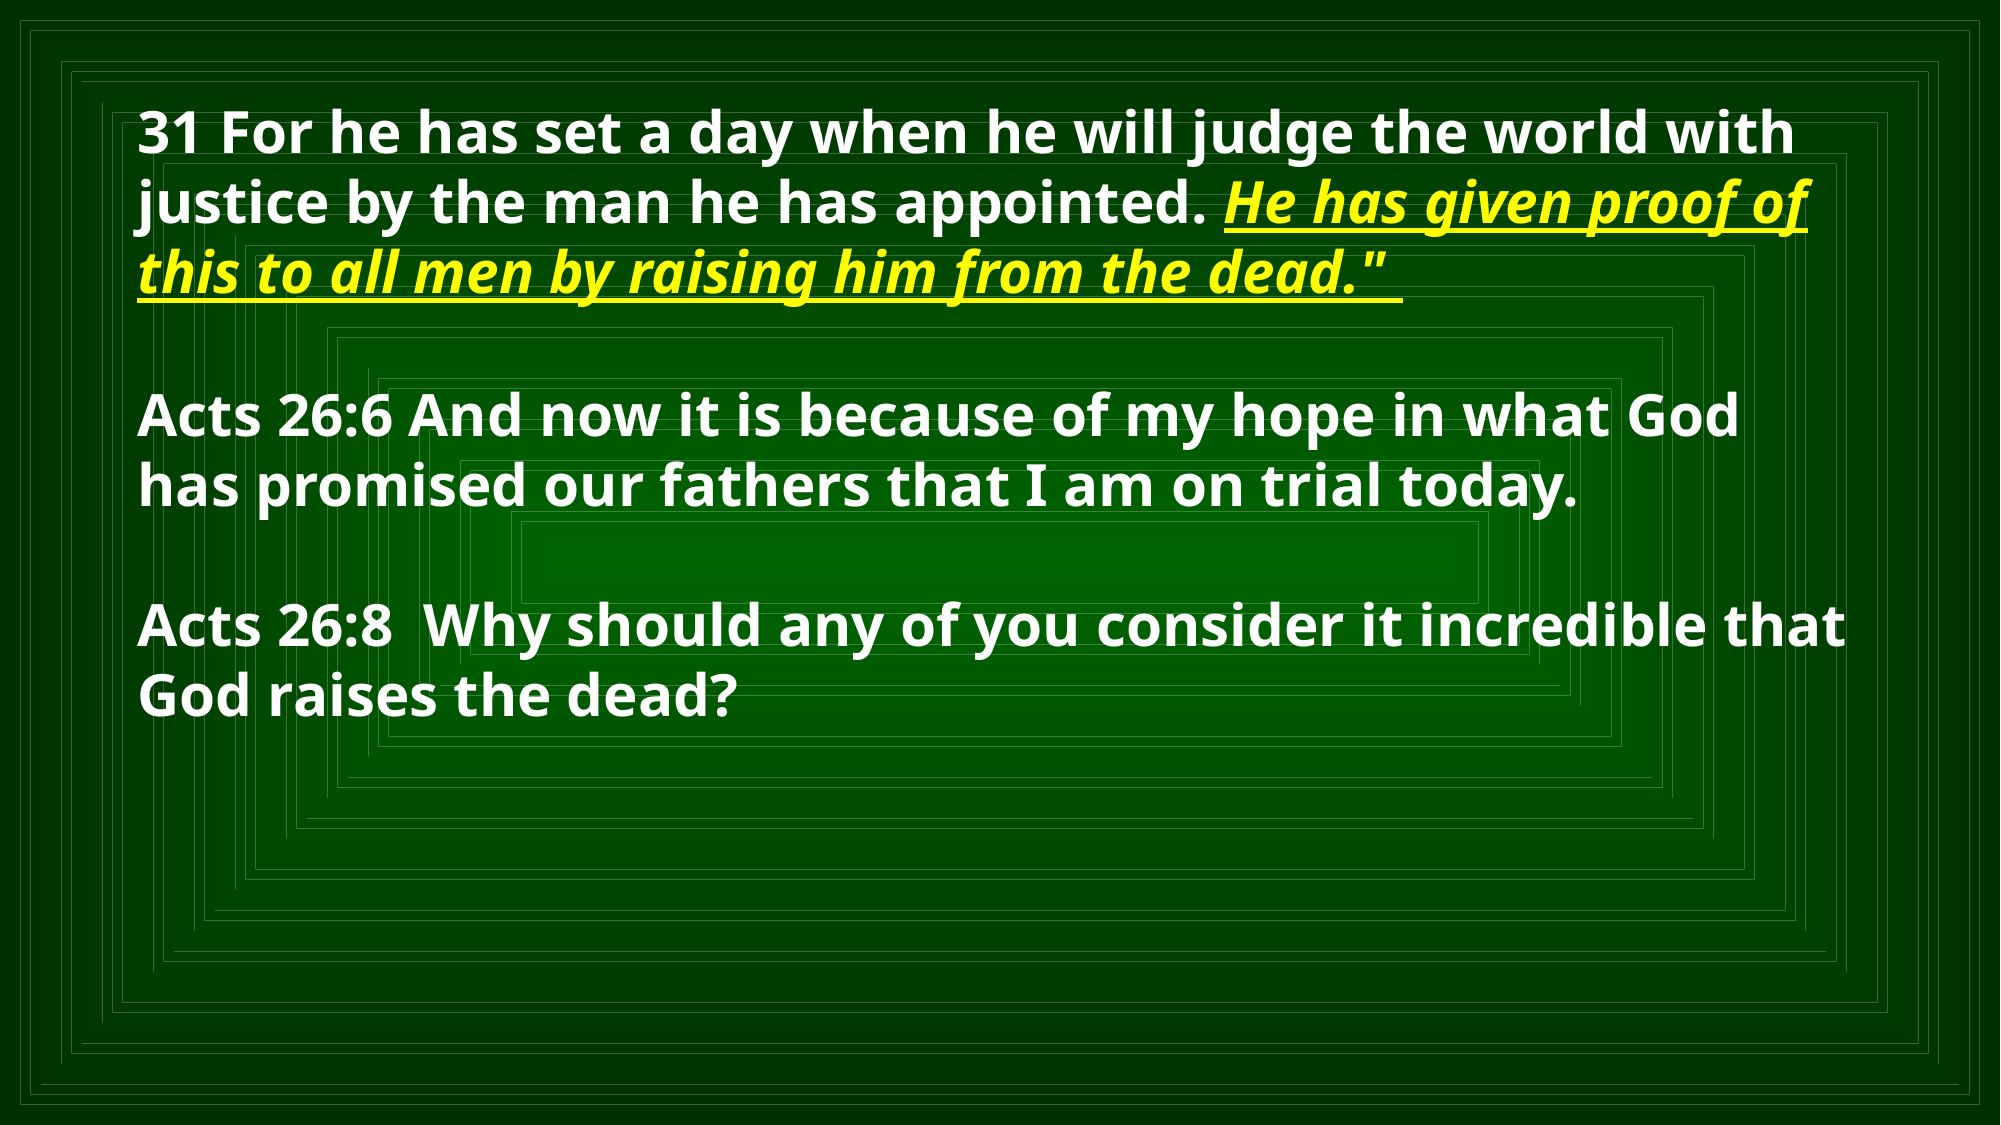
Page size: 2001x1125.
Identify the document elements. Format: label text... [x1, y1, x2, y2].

text_box Acts 26:6 And now it is because of my hope in what God has promised our fathers that I am on trial today. Acts 26:8 Why should any of you consider it incredible that God raises the dead? [122, 370, 1869, 736]
text_box 31 For he has set a day when he will judge the world with justice by the man he has appointed. He has given proof of this to all men by raising him from the dead." [122, 88, 1888, 413]
